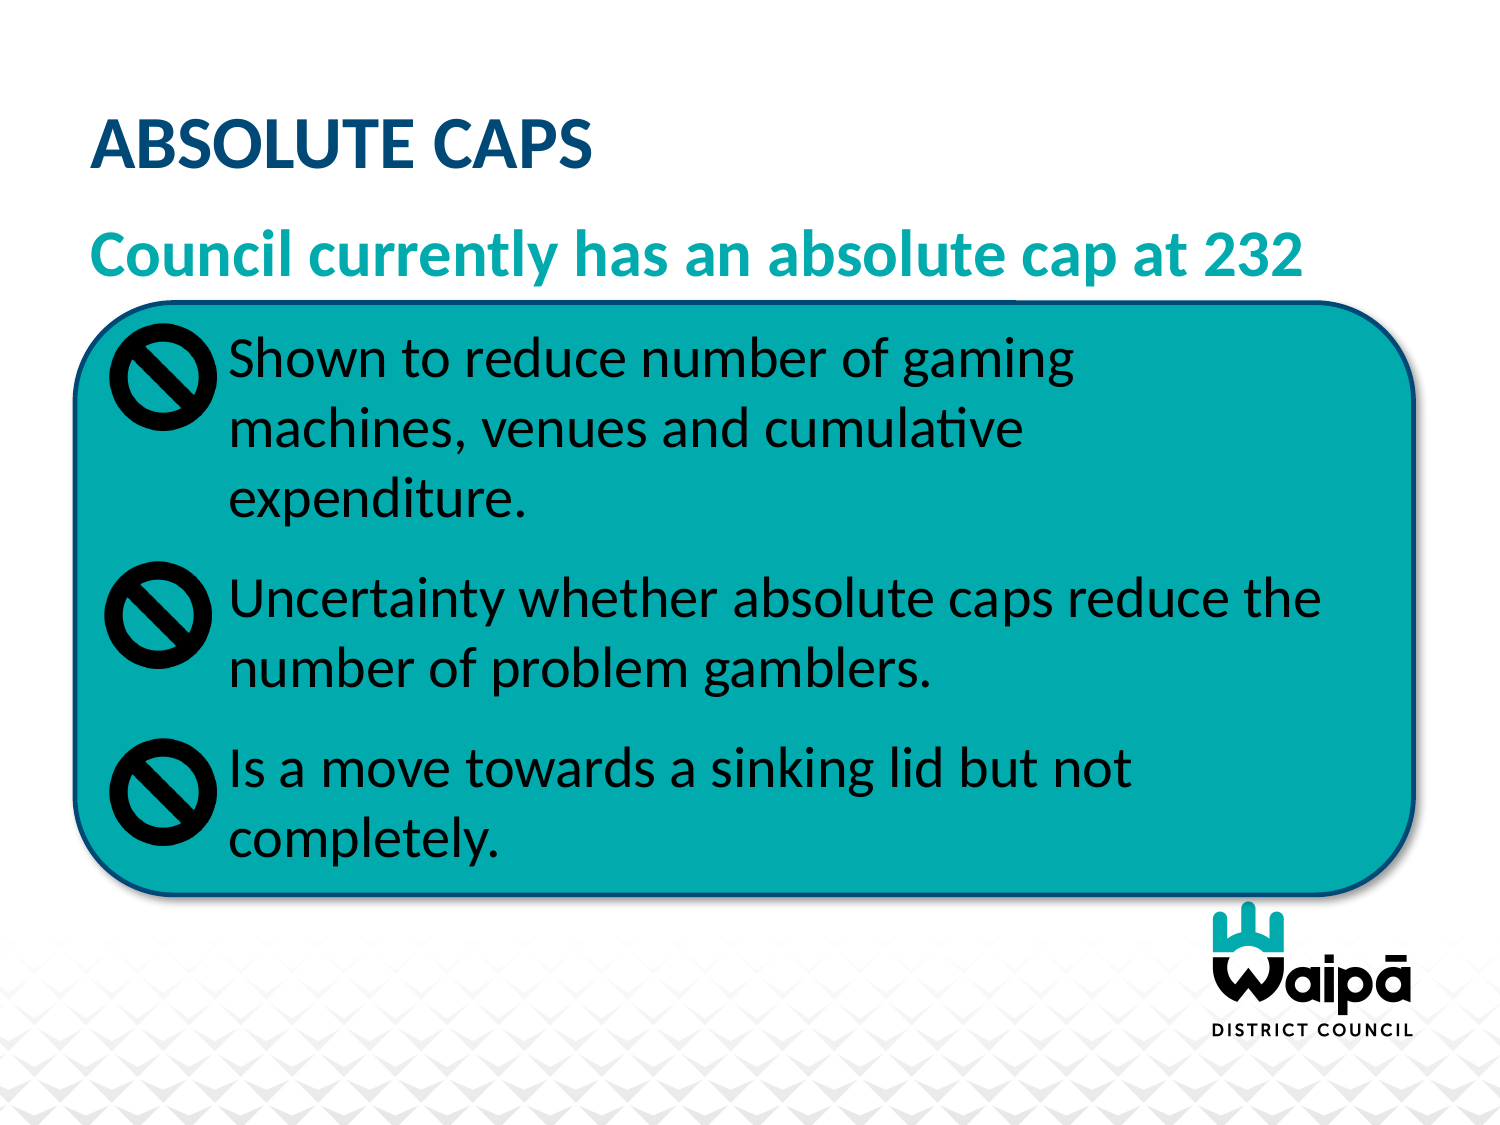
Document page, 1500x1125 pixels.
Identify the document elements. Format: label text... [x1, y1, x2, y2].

picture [0, 0, 1500, 1125]
text_box [74, 346, 213, 852]
text_box [103, 301, 1415, 896]
list Council currently has an absolute cap at 232 [75, 202, 1425, 301]
title Absolute caps [75, 45, 1425, 202]
text_box Shown to reduce number of gaming machines, venues and cumulative expenditure. Uncertainty whether absolute caps reduce the number of problem gamblers. Is a move towards a sinking lid but not completely. [213, 312, 1342, 877]
